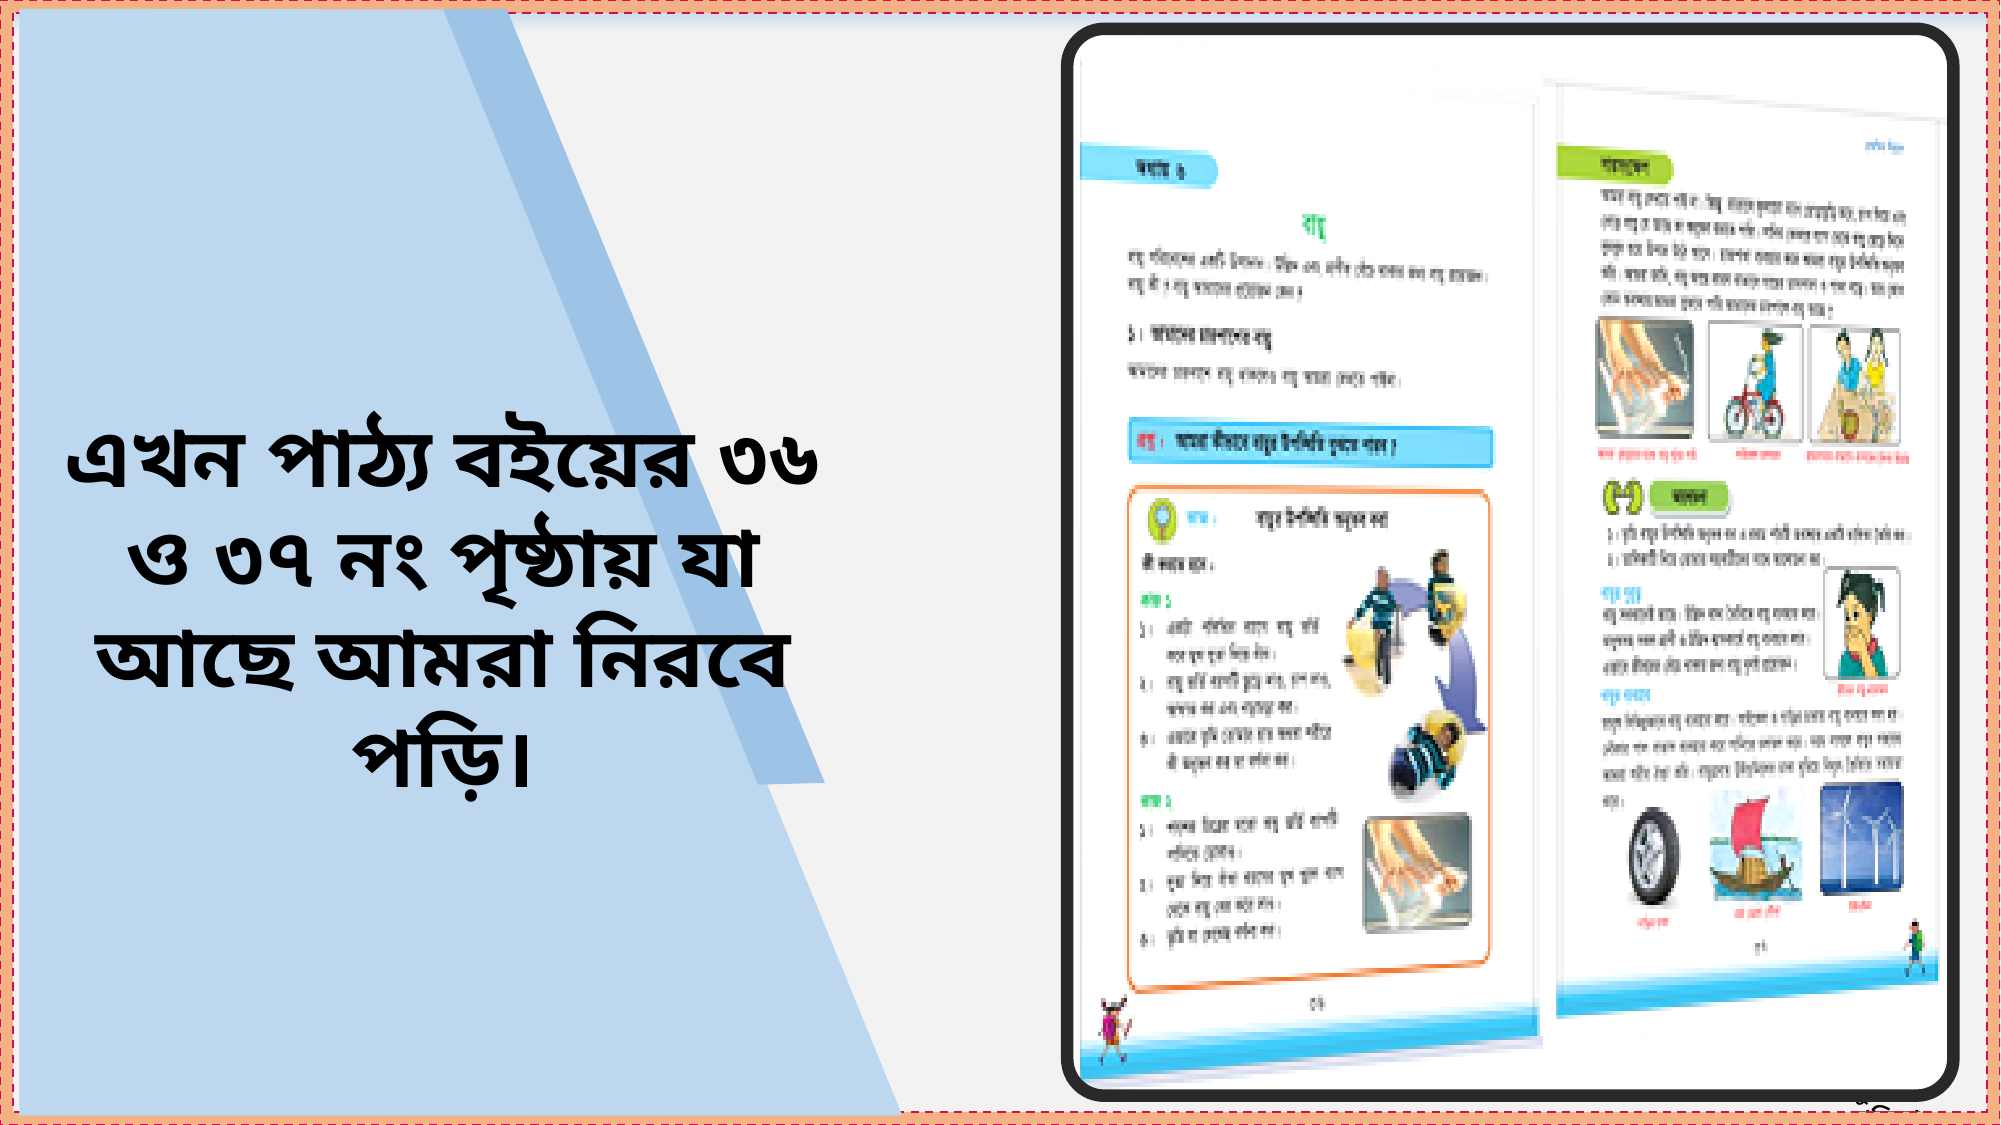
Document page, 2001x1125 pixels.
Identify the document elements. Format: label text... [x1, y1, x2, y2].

picture [1067, 28, 1954, 1096]
text_box [18, 7, 904, 1117]
text_box [441, 7, 667, 396]
text_box এখন পাঠ্য বইয়ের ৩৬ ও ৩৭ নং পৃষ্ঠায় যা আছে আমরা নিরবে পড়ি। [28, 396, 858, 812]
